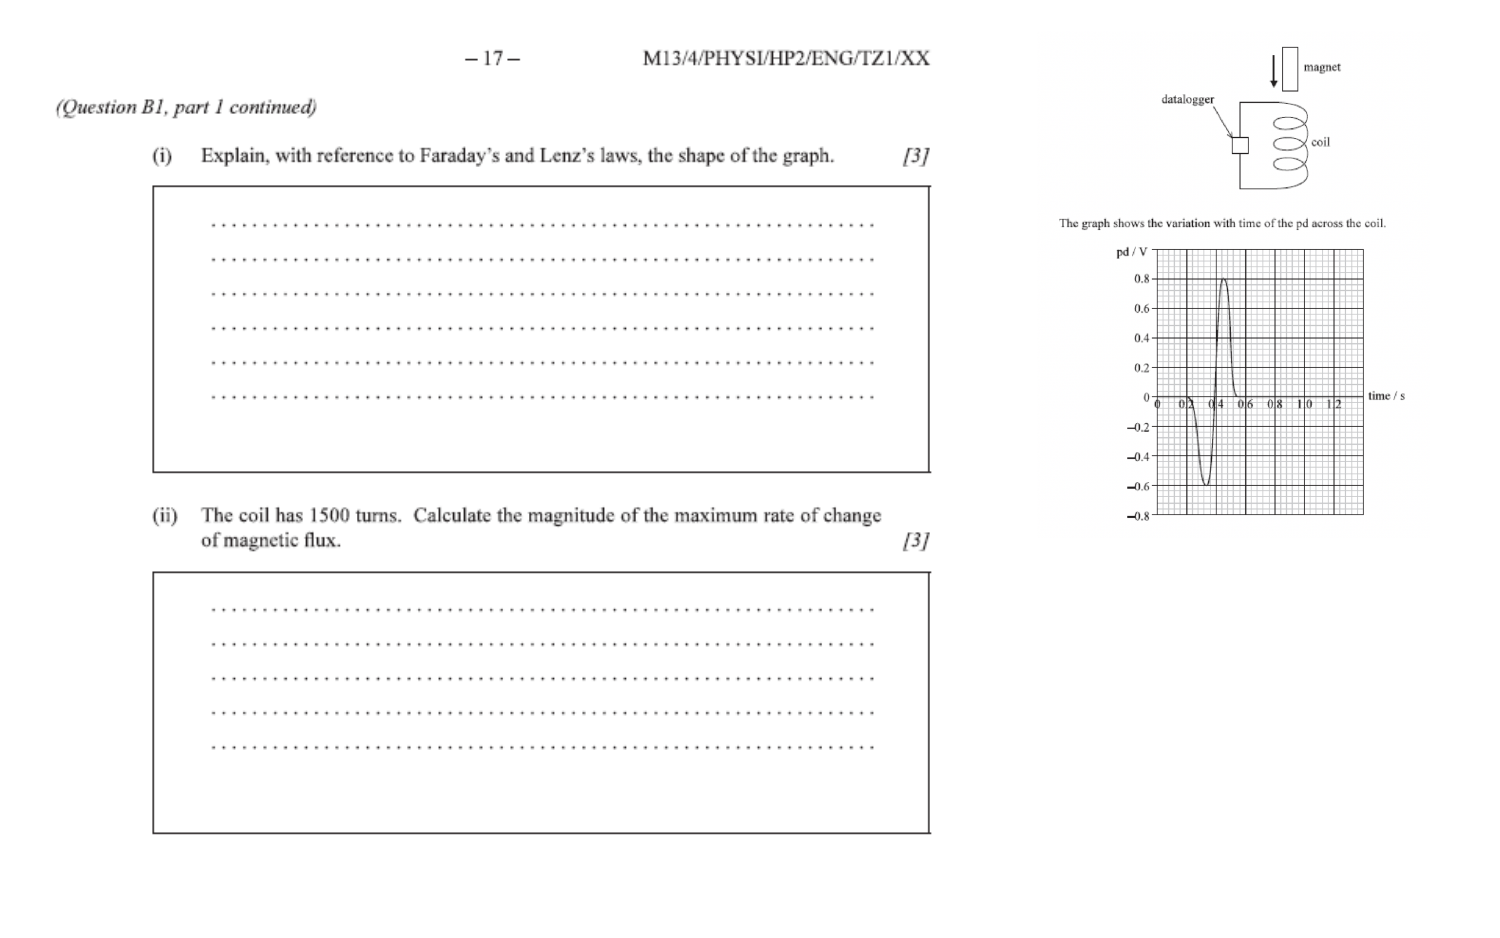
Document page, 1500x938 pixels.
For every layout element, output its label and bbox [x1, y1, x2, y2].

picture [37, 30, 944, 901]
picture [1037, 30, 1430, 538]
